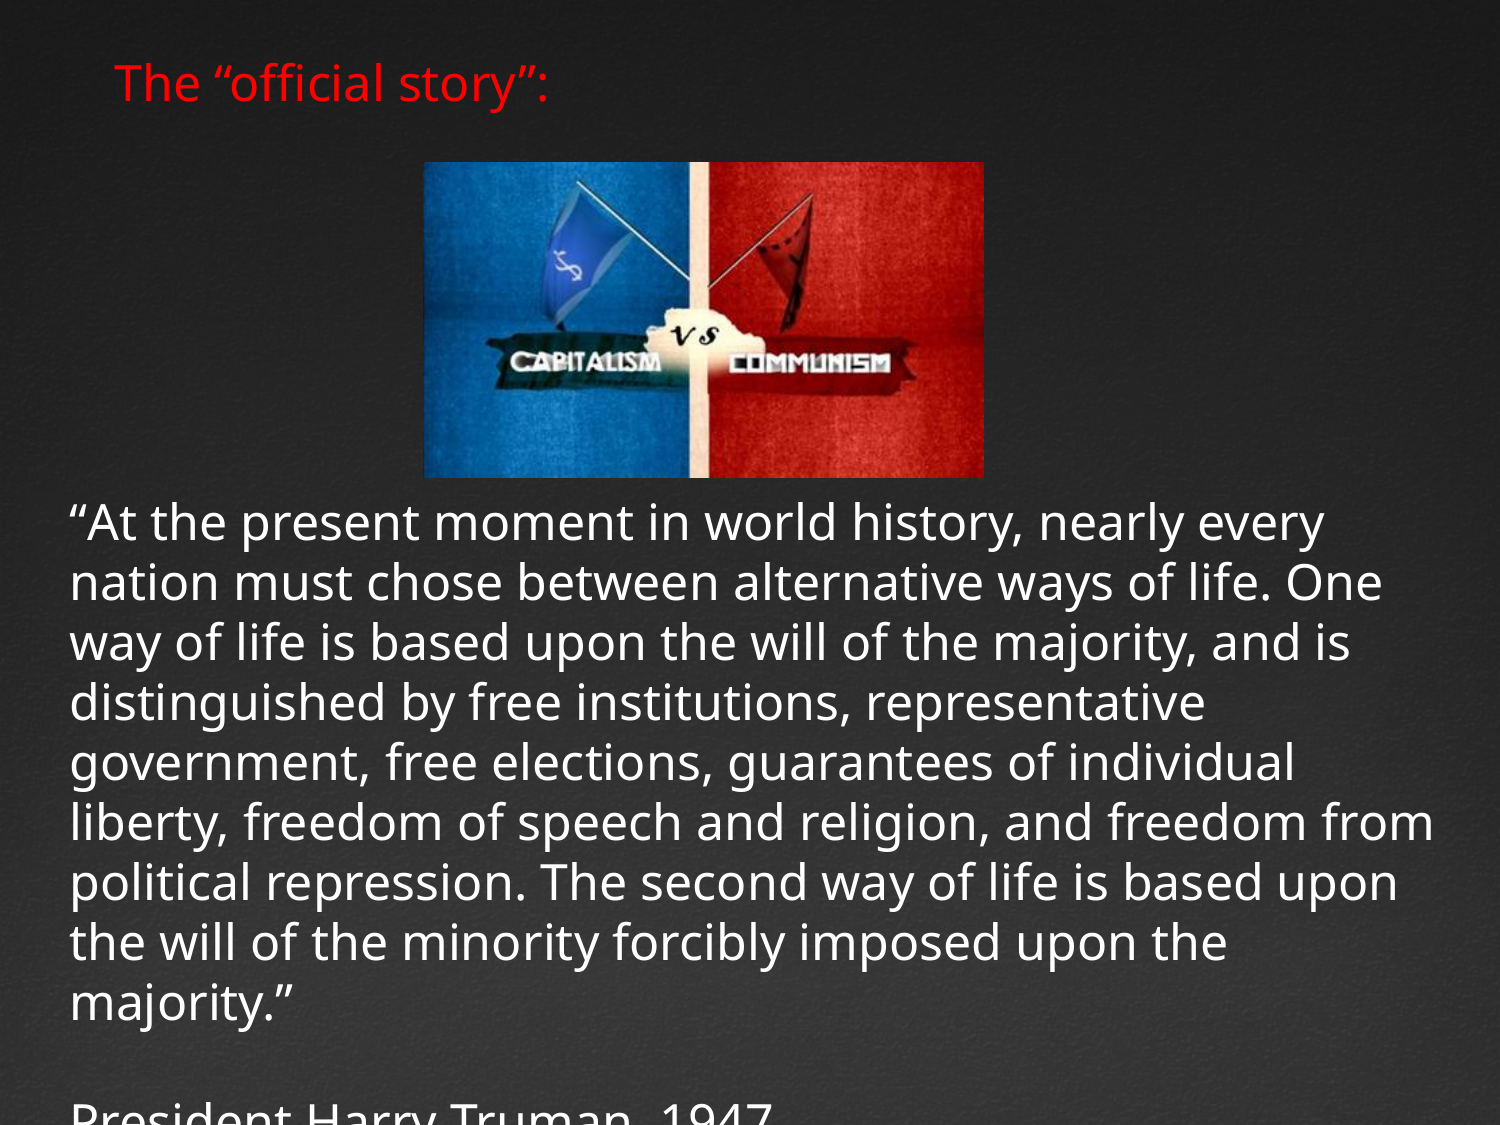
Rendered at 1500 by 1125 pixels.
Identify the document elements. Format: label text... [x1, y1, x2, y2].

text_box The “official story”: [99, 43, 736, 119]
picture [422, 162, 984, 479]
text_box “At the present moment in world history, nearly every nation must chose between alternative ways of life. One way of life is based upon the will of the majority, and is distinguished by free institutions, representative government, free elections, guarantees of individual liberty, freedom of speech and religion, and freedom from political repression. The second way of life is based upon the will of the minority forcibly imposed upon the majority.” President Harry Truman, 1947 [54, 423, 1457, 1125]
